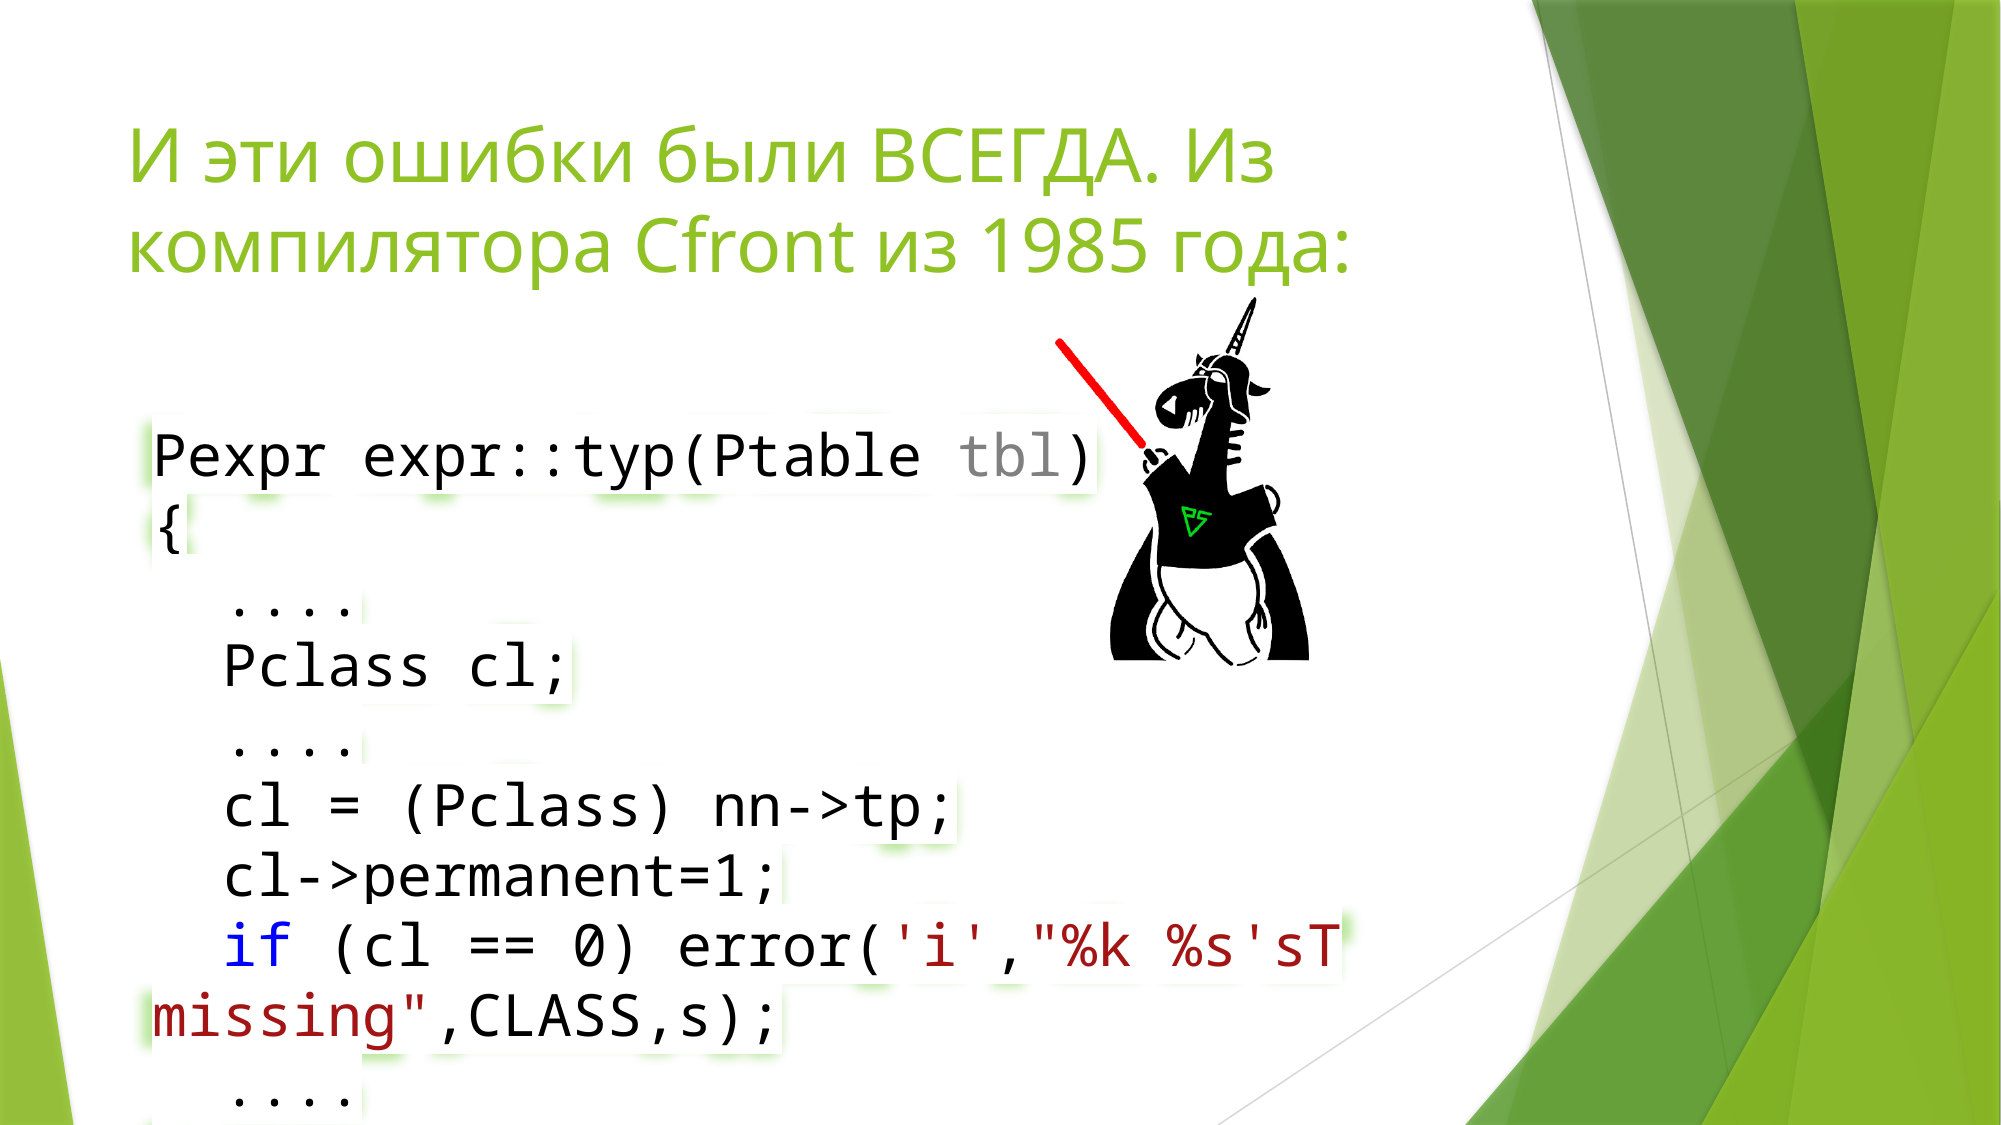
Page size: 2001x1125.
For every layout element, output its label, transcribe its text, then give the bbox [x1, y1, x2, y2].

text_box Pexpr expr::typ(Ptable tbl) { .... Pclass cl; .... cl = (Pclass) nn->tp; cl->permanent=1; if (cl == 0) error('i',"%k %s'sT missing",CLASS,s); .... } [137, 280, 1974, 1125]
picture [1054, 296, 1310, 666]
title И эти ошибки были ВСЕГДА. Из компилятора Cfront из 1985 года: [111, 99, 1522, 317]
